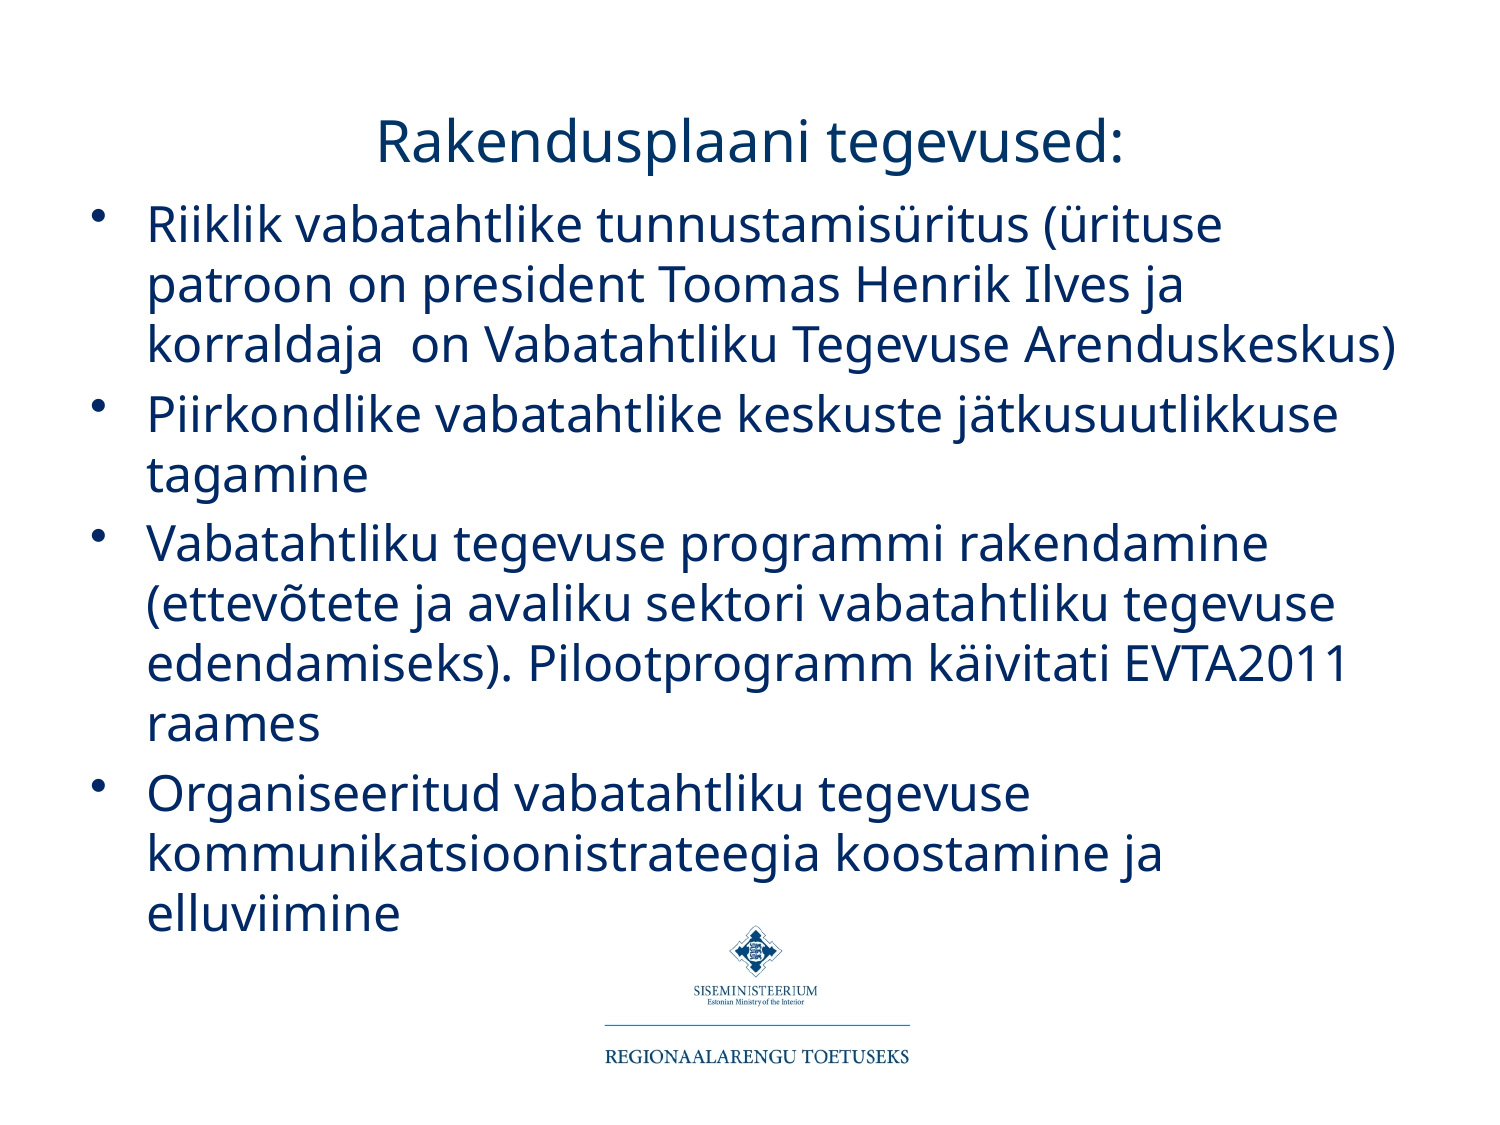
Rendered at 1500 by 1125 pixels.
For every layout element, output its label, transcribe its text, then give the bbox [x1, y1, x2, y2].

title Rakendusplaani tegevused: [74, 44, 1426, 184]
picture [572, 999, 939, 1088]
list Riiklik vabatahtlike tunnustamisüritus (ürituse patroon on president Toomas Henrik Ilves ja korraldaja on Vabatahtliku Tegevuse Arenduskeskus) Piirkondlike vabatahtlike keskuste jätkusuutlikkuse tagamine Vabatahtliku tegevuse programmi rakendamine (ettevõtete ja avaliku sektori vabatahtliku tegevuse edendamiseks). Pilootprogramm käivitati EVTA2011 raames Organiseeritud vabatahtliku tegevuse kommunikatsioonistrateegia koostamine ja elluviimine [74, 184, 1426, 999]
